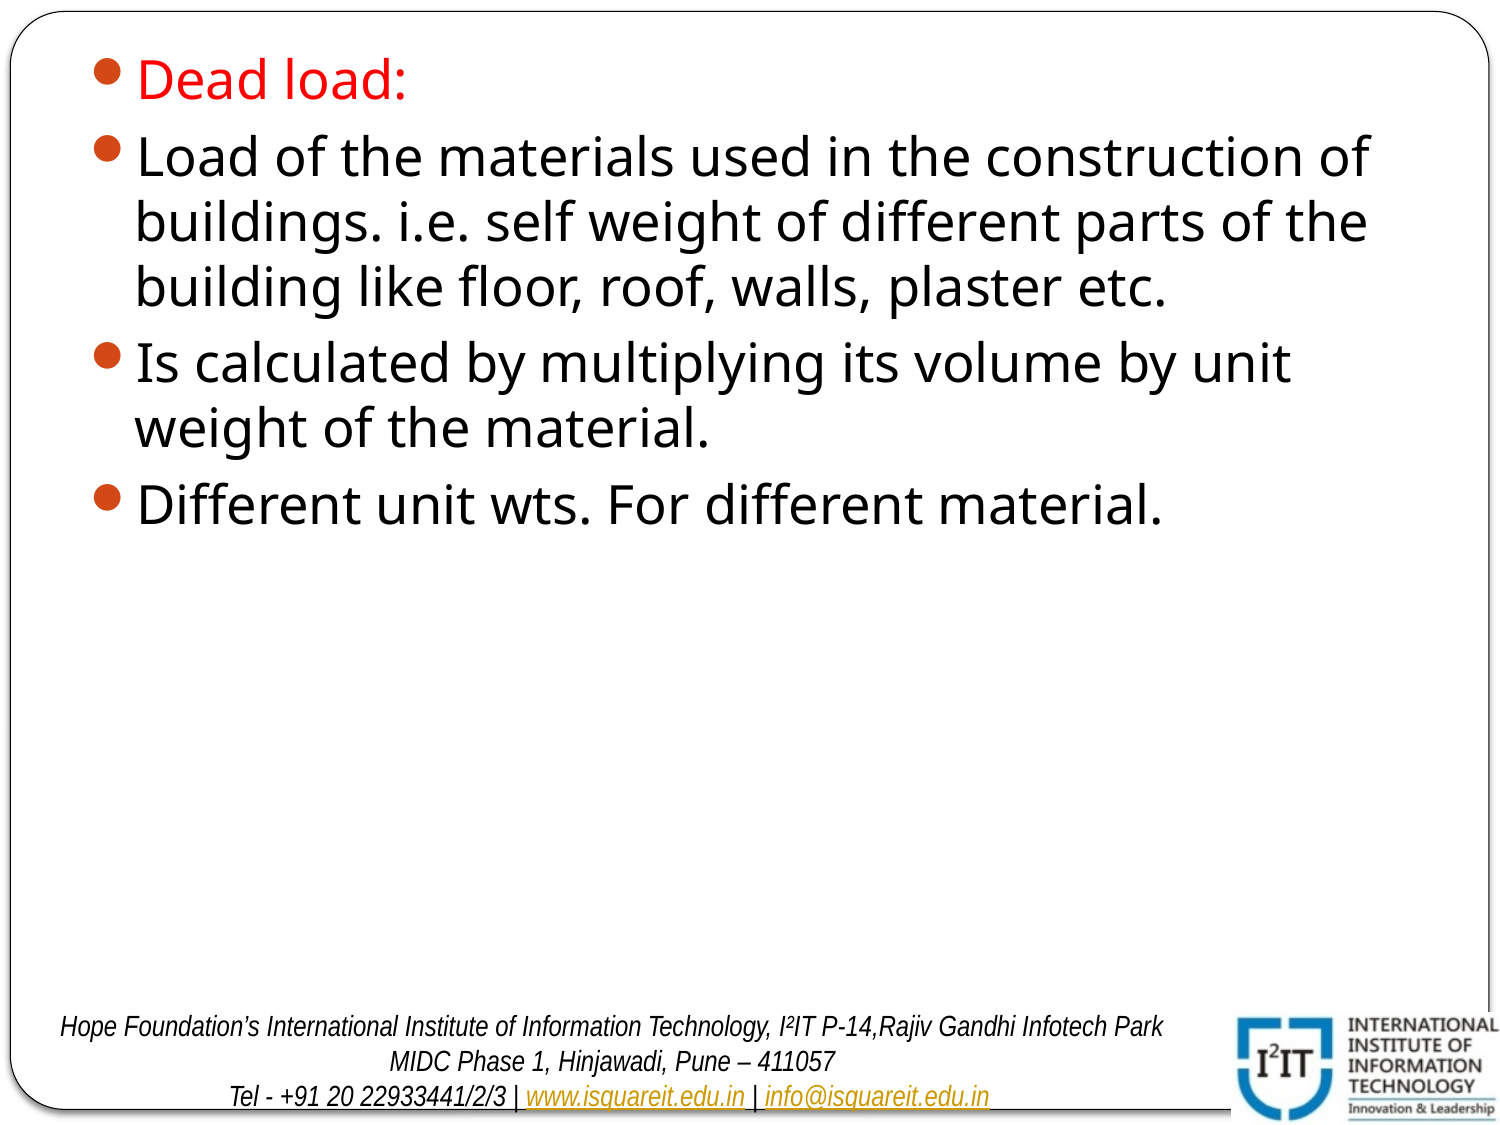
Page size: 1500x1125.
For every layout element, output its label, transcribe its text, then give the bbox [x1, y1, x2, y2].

list Dead load: Load of the materials used in the construction of buildings. i.e. self weight of different parts of the building like floor, roof, walls, plaster etc. Is calculated by multiplying its volume by unit weight of the material. Different unit wts. For different material. [74, 37, 1426, 998]
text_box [0, 999, 1500, 1125]
